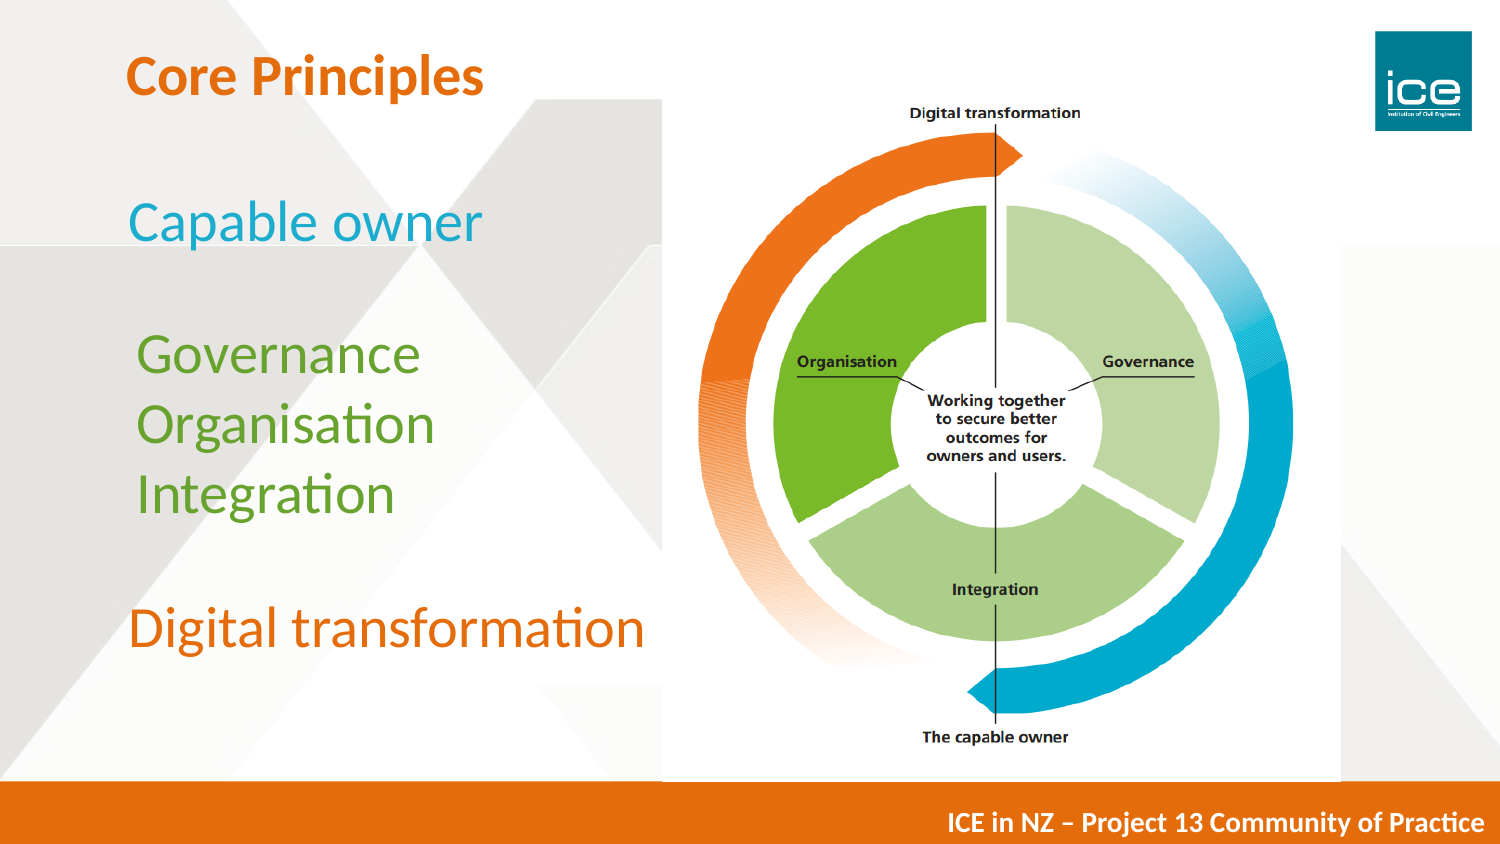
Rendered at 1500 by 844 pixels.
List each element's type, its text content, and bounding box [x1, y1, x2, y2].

list Core Principles [126, 30, 1471, 143]
text_box Capable owner [113, 176, 656, 261]
picture [661, 77, 1341, 782]
text_box Digital transformation [113, 581, 656, 667]
text_box Governance Organisation Integration [121, 308, 451, 533]
